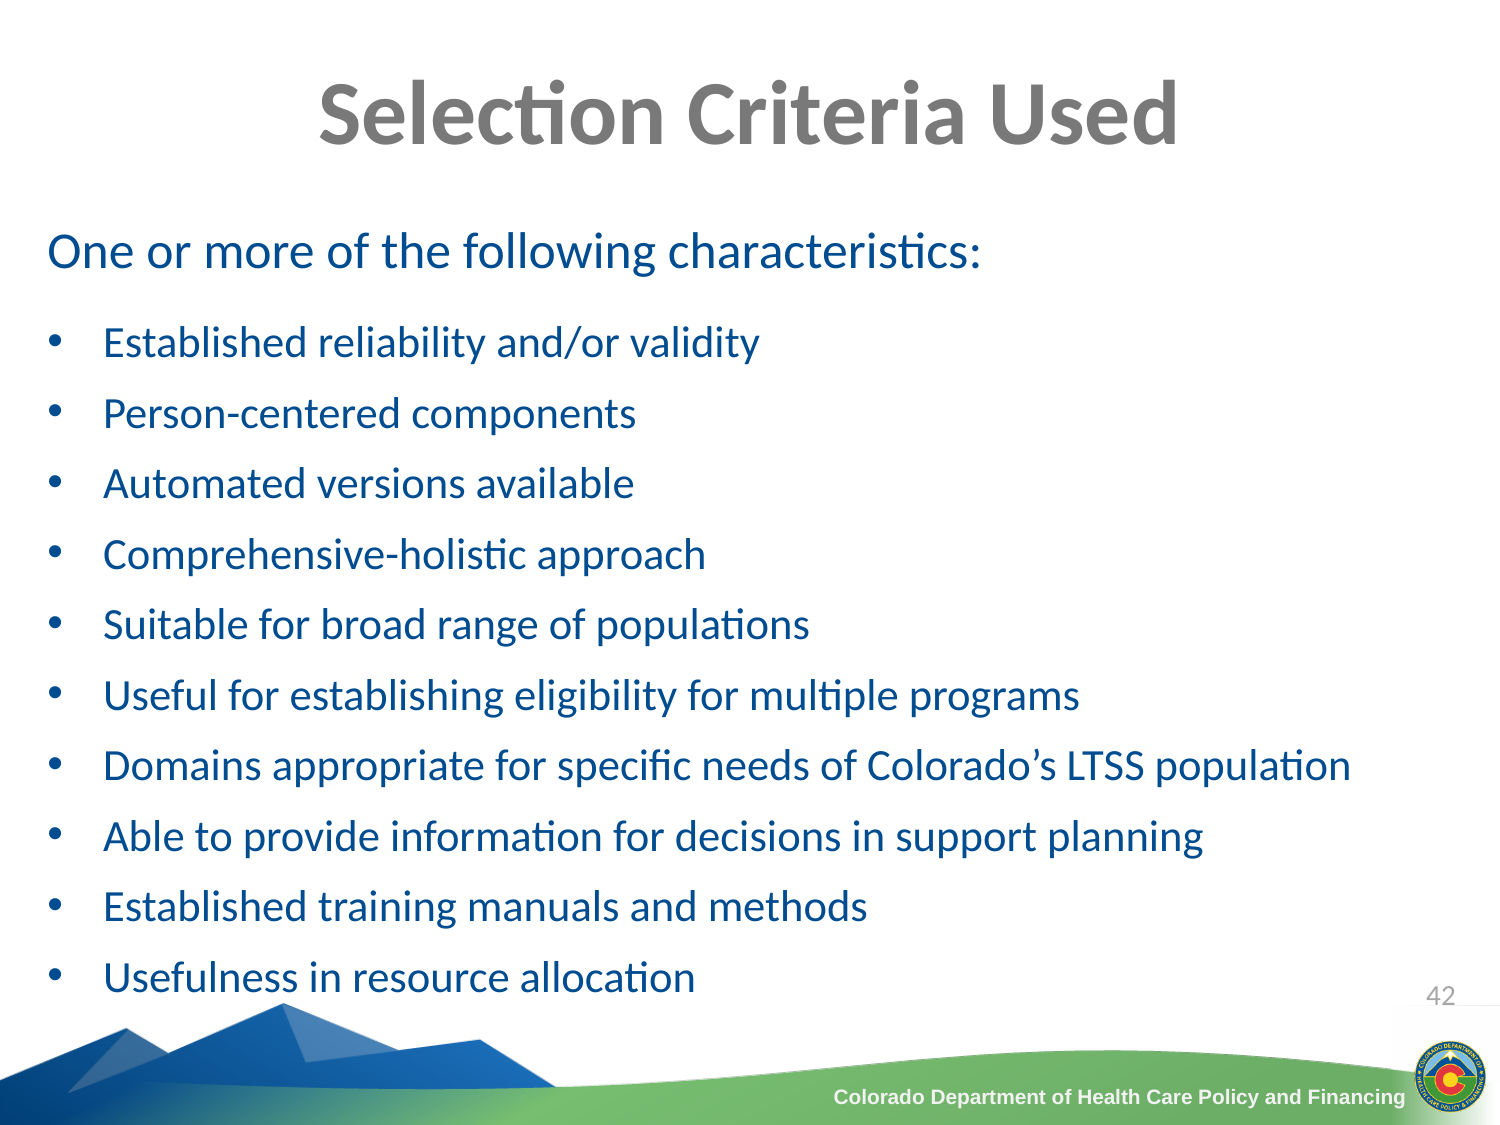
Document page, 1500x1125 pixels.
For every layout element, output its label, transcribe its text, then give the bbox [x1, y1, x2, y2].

picture [0, 1002, 1500, 1125]
list One or more of the following characteristics: Established reliability and/or validity Person-centered components Automated versions available Comprehensive-holistic approach Suitable for broad range of populations Useful for establishing eligibility for multiple programs Domains appropriate for specific needs of Colorado’s LTSS population Able to provide information for decisions in support planning Established training manuals and methods Usefulness in resource allocation [32, 209, 1440, 1020]
title Selection Criteria Used [125, 45, 1375, 171]
slide_number 42 [1364, 959, 1471, 1020]
